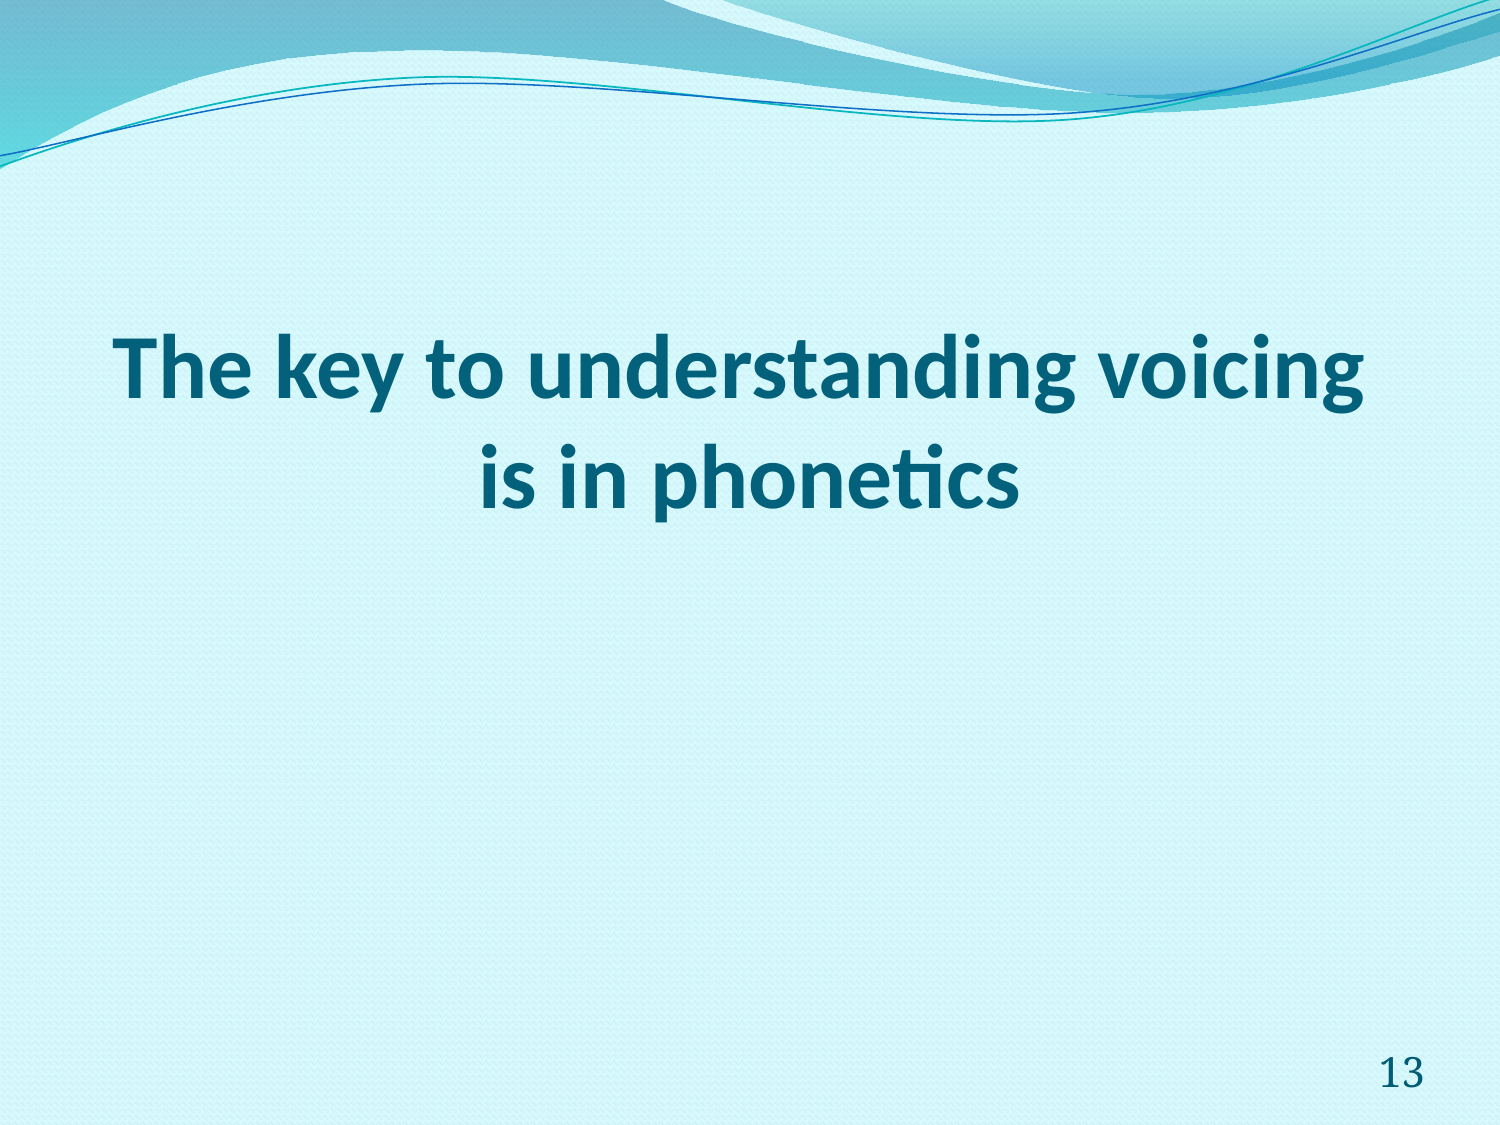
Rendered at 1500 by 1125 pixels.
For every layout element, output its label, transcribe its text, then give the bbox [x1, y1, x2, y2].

slide_number 13 [1299, 1042, 1425, 1103]
title The key to understanding voicing is in phonetics [75, 115, 1425, 528]
